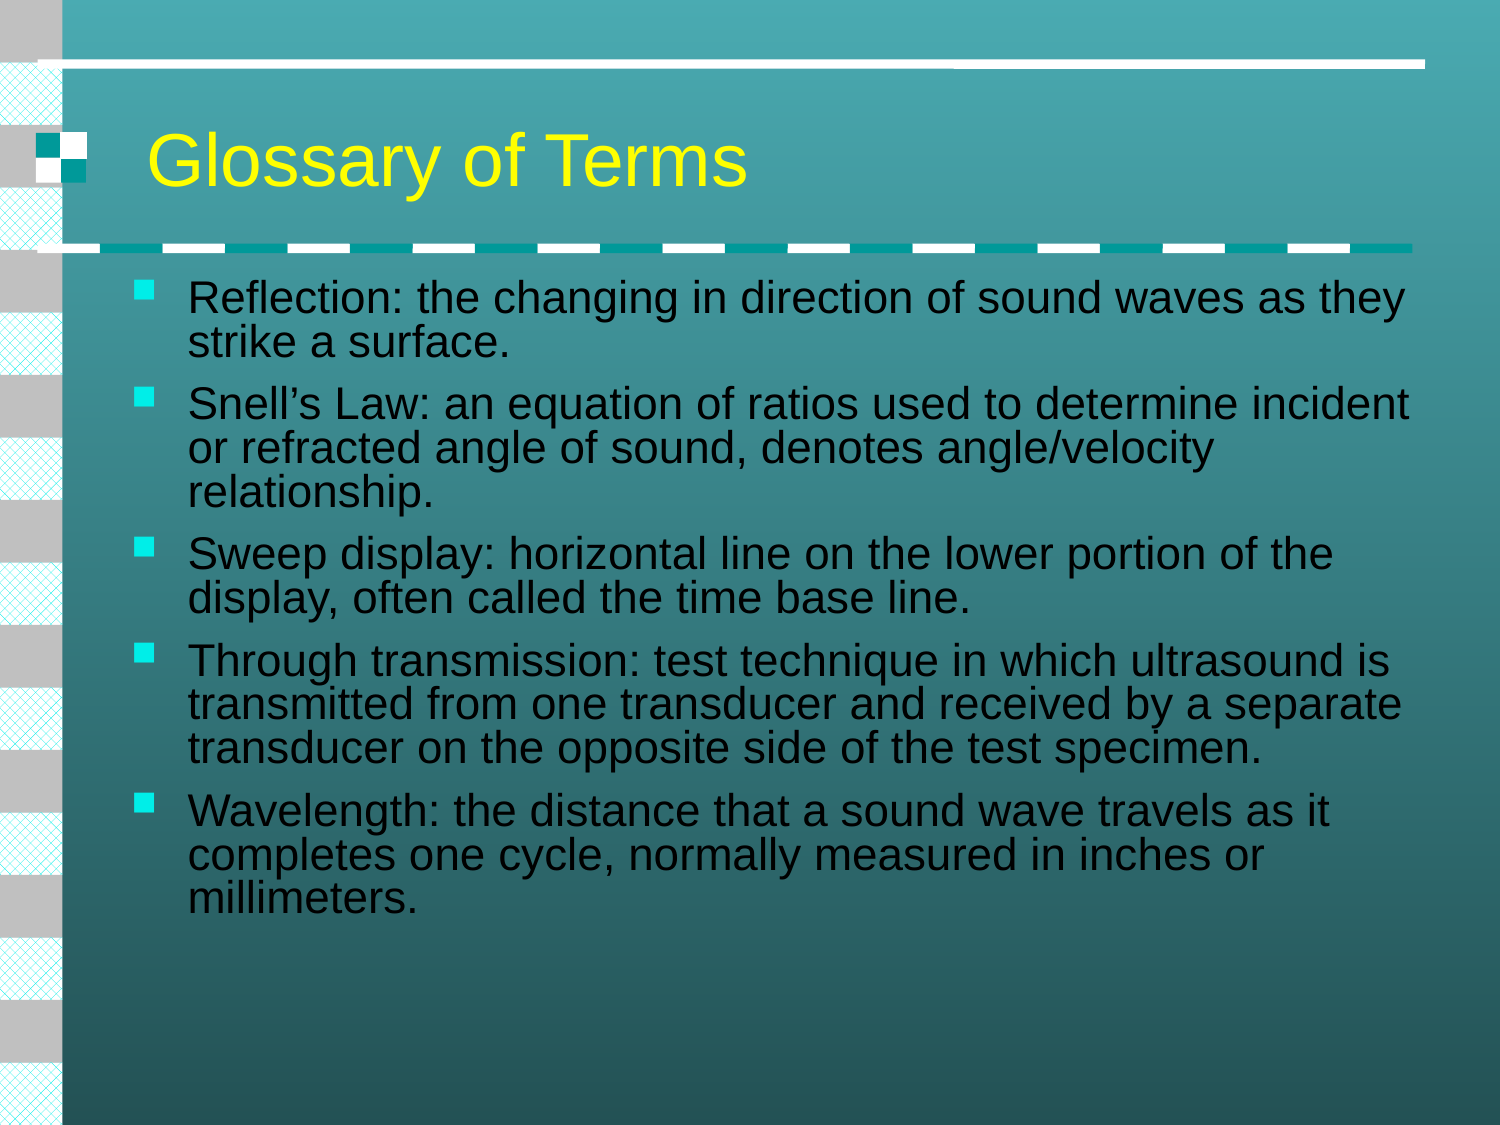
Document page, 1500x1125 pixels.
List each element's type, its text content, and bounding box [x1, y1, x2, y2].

title Glossary of Terms [112, 87, 1388, 225]
list Reflection: the changing in direction of sound waves as they strike a surface. Snell’s Law: an equation of ratios used to determine incident or refracted angle of sound, denotes angle/velocity relationship. Sweep display: horizontal line on the lower portion of the display, often called the time base line. Through transmission: test technique in which ultrasound is transmitted from one transducer and received by a separate transducer on the opposite side of the test specimen. Wavelength: the distance that a sound wave travels as it completes one cycle, normally measured in inches or millimeters. [116, 270, 1456, 1009]
